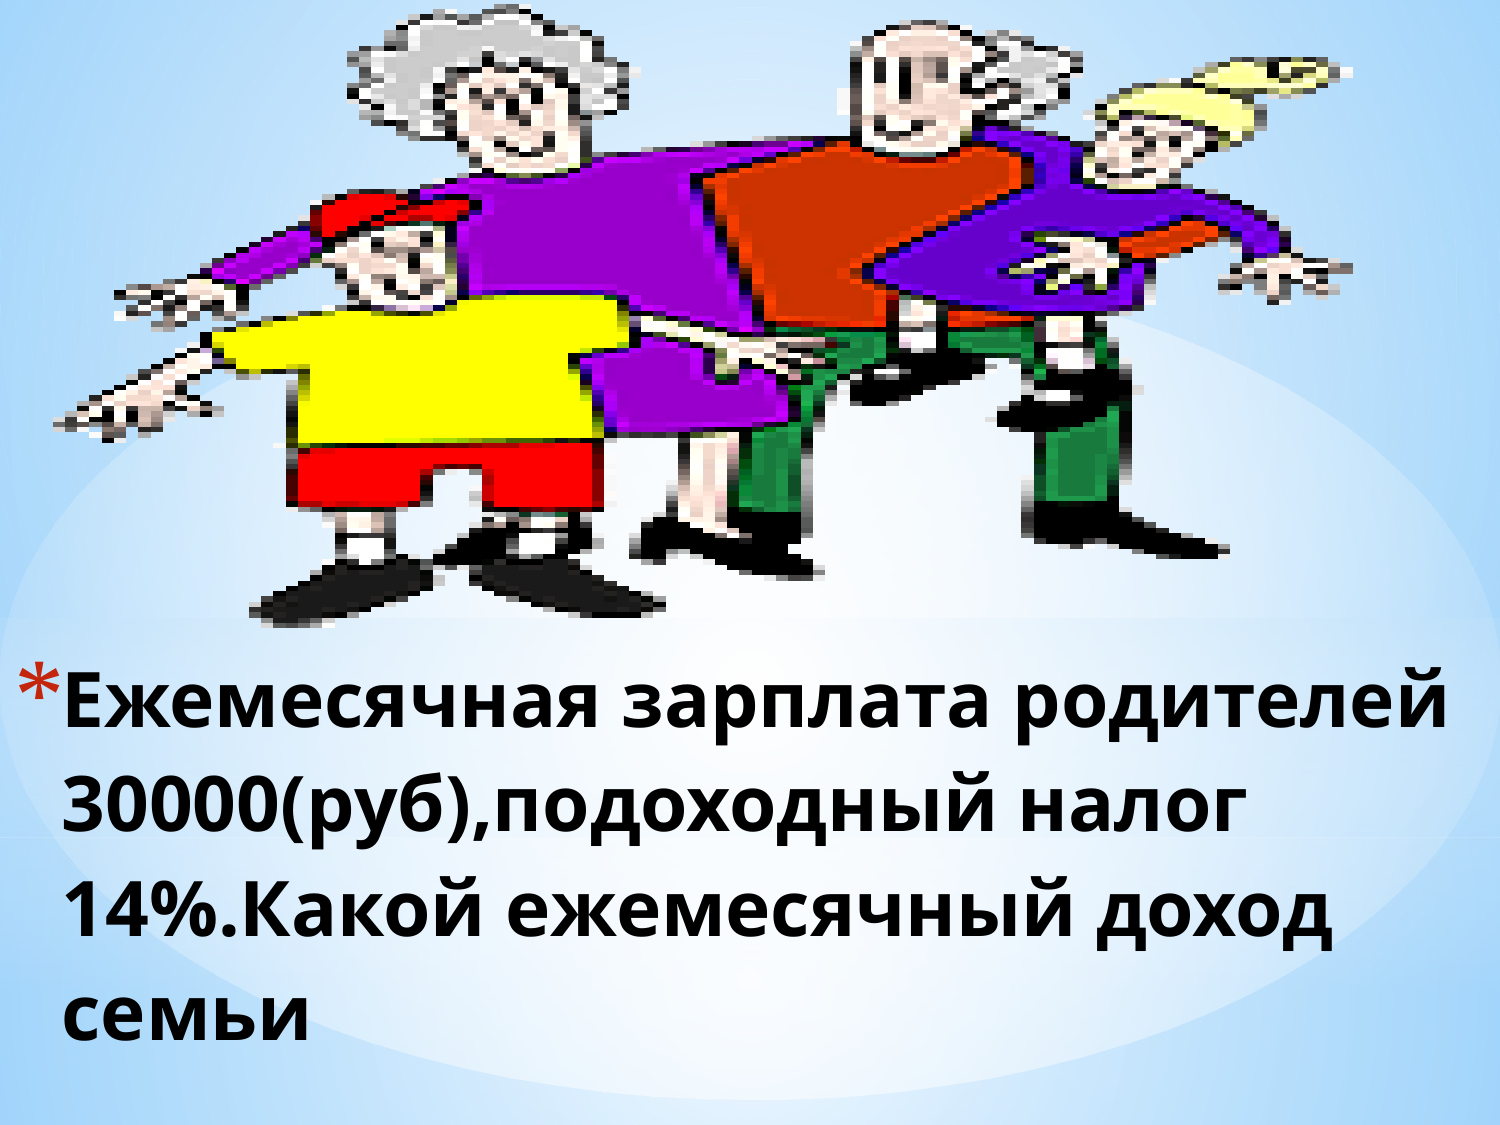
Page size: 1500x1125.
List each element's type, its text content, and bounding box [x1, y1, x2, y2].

title Ежемесячная зарплата родителей 30000(руб),подоходный налог 14%.Какой ежемесячный доход семьи [0, 638, 1500, 1125]
picture [52, 0, 1353, 634]
